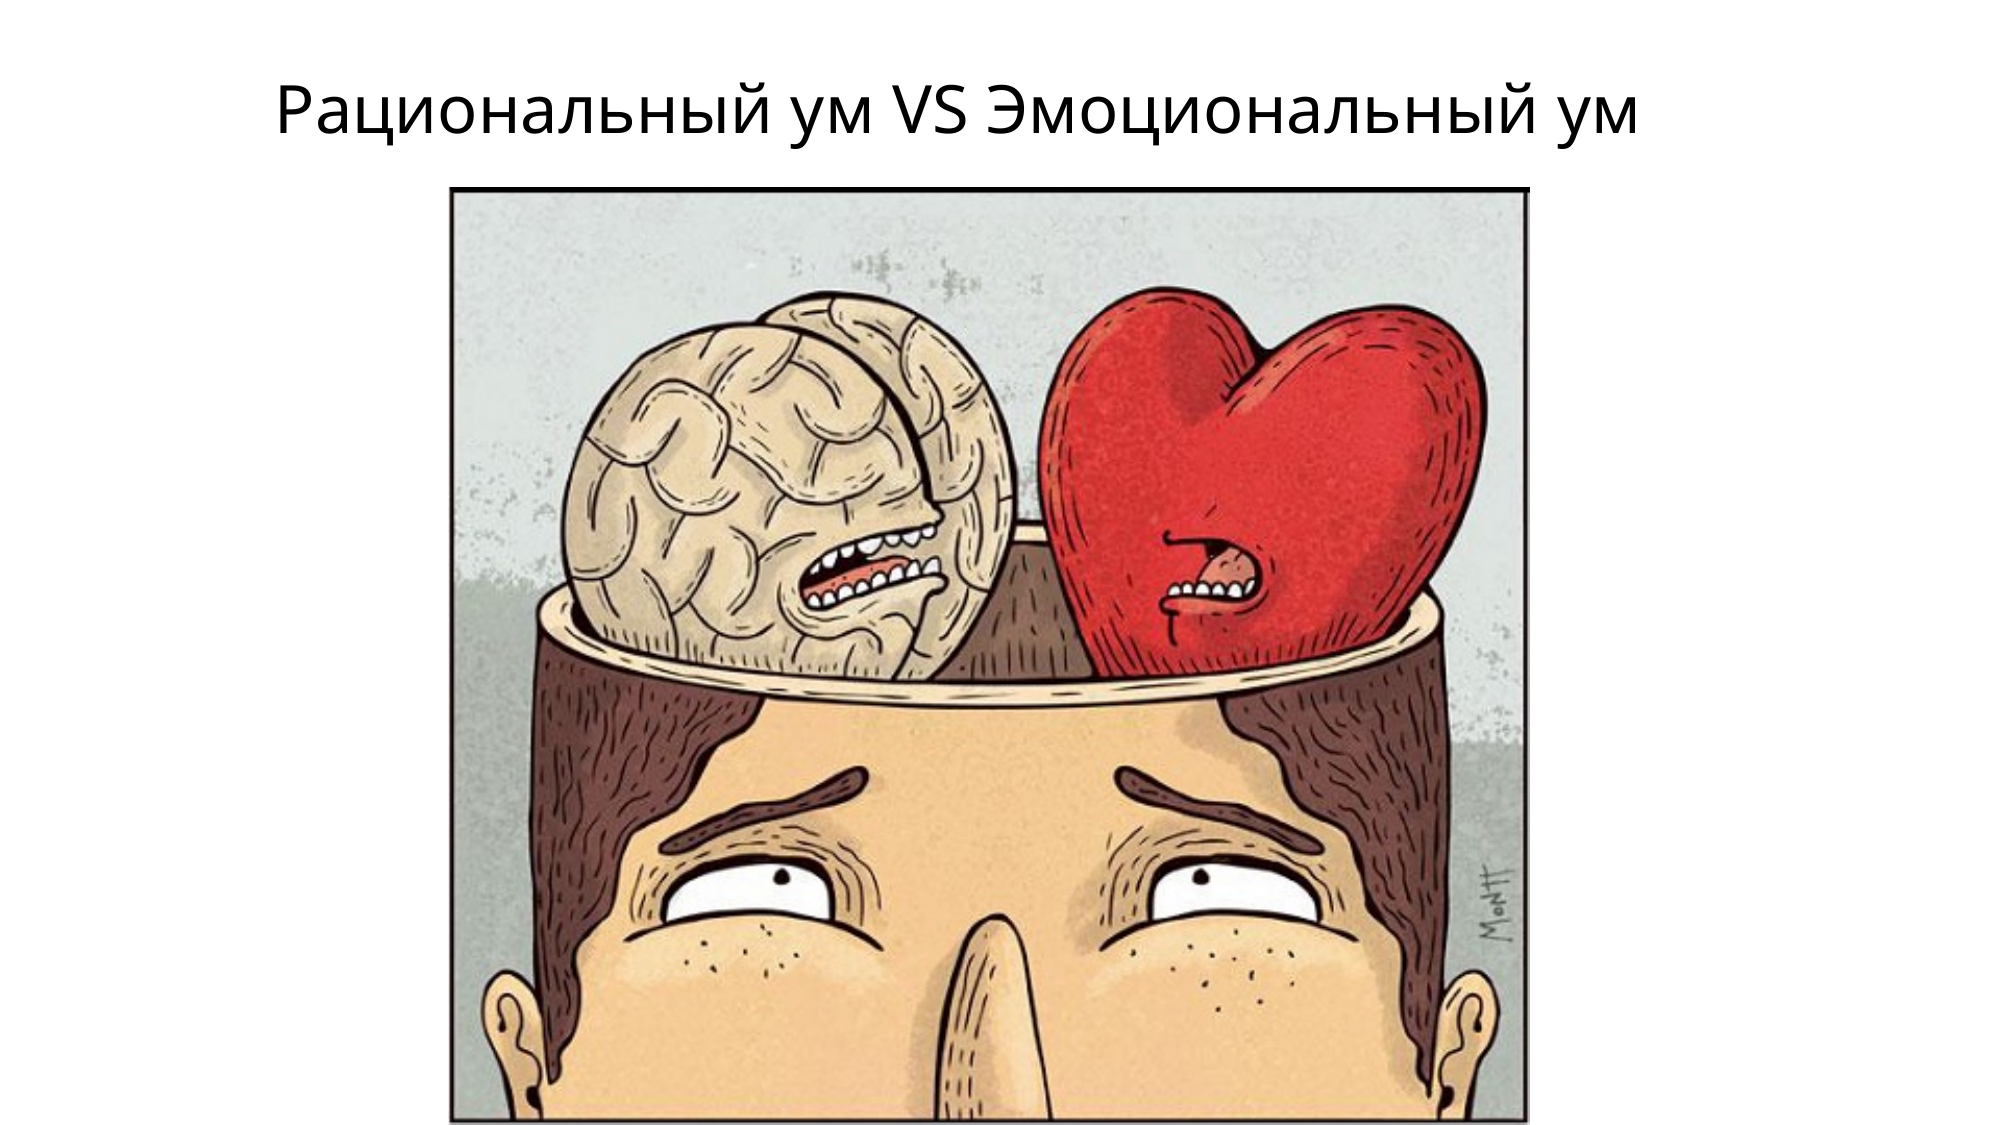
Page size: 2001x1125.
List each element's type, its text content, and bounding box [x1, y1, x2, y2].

title Рациональный ум VS Эмоциональный ум [16, 12, 1900, 201]
picture [448, 187, 1531, 1125]
